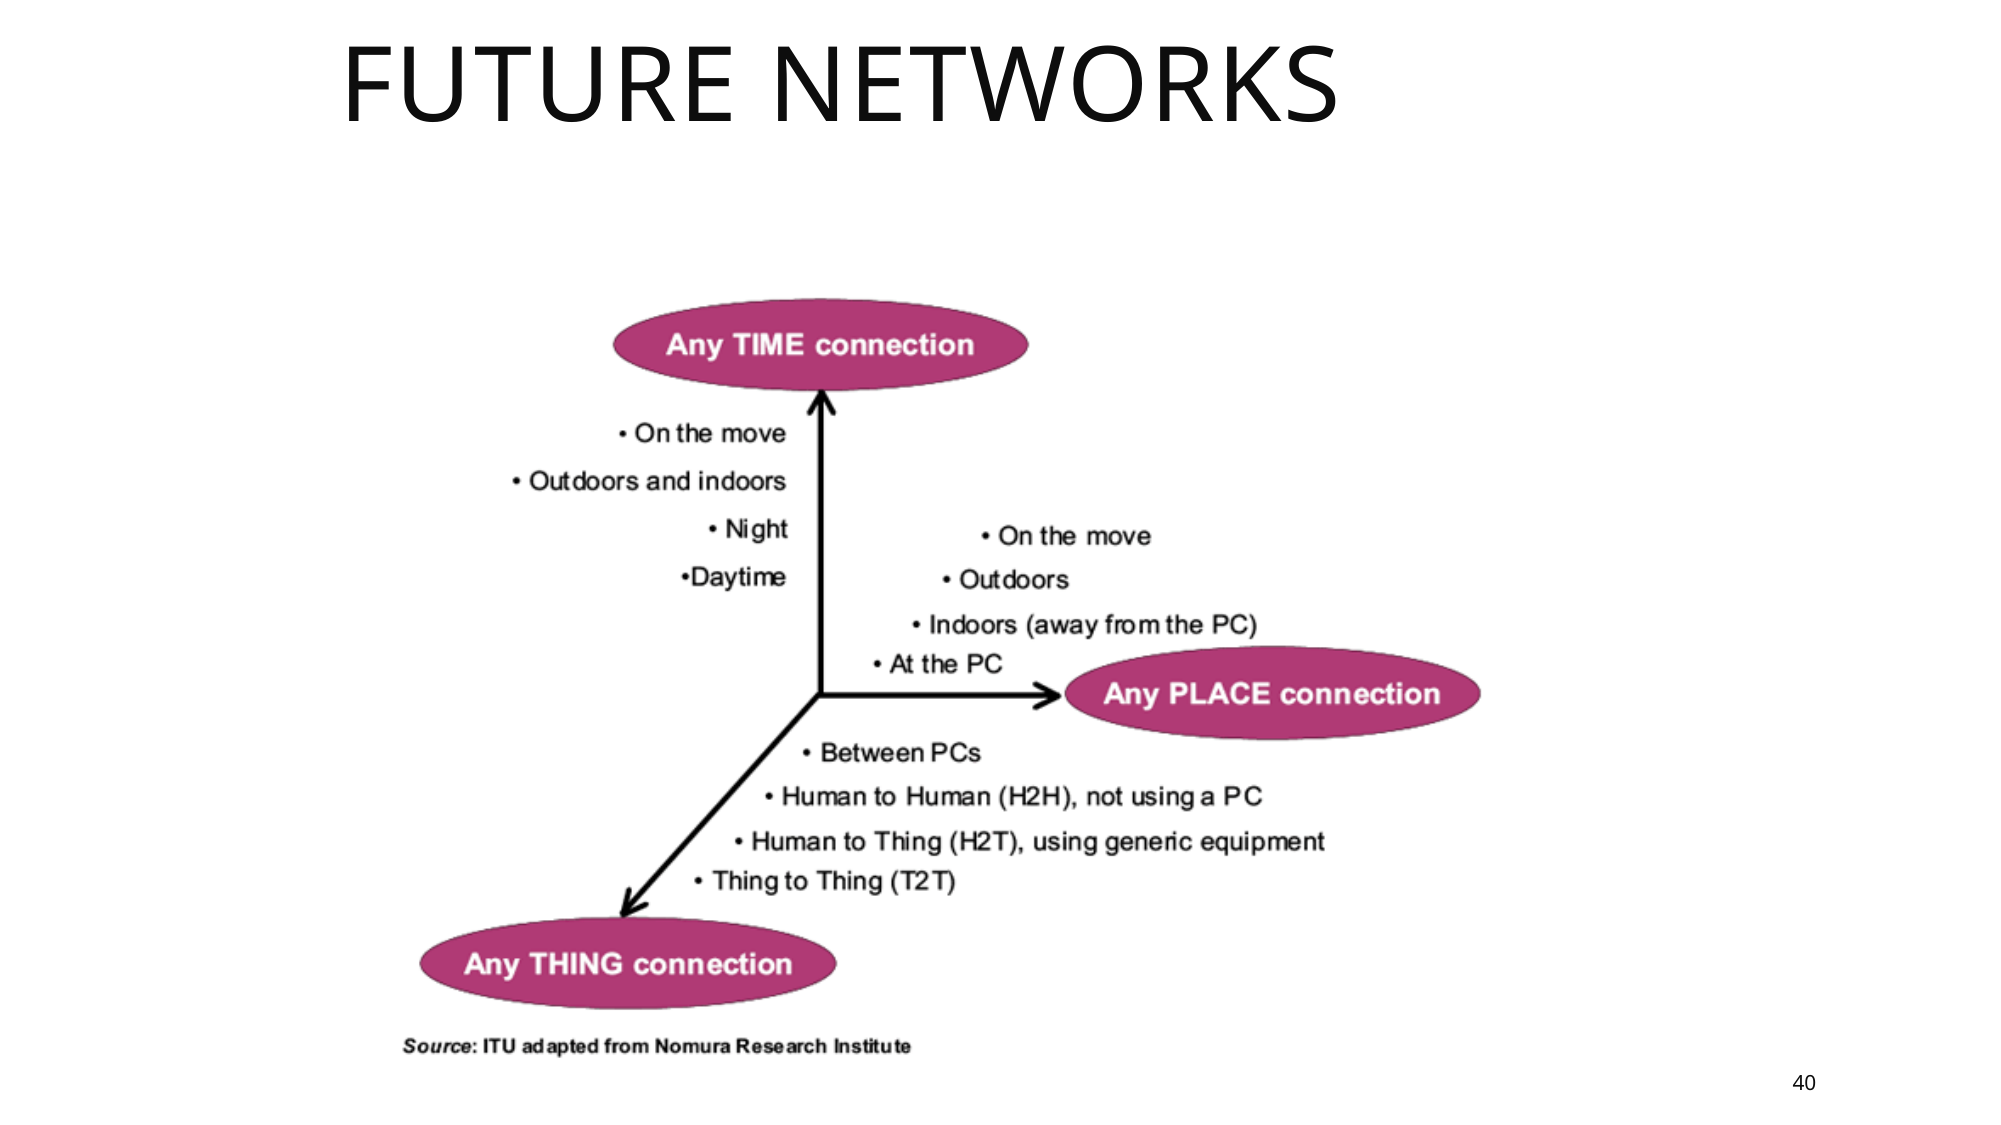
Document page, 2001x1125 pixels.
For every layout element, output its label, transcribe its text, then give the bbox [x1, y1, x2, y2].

title Future Networks [324, 0, 1675, 149]
slide_number 40 [1777, 1061, 1938, 1107]
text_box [349, 212, 1488, 1063]
